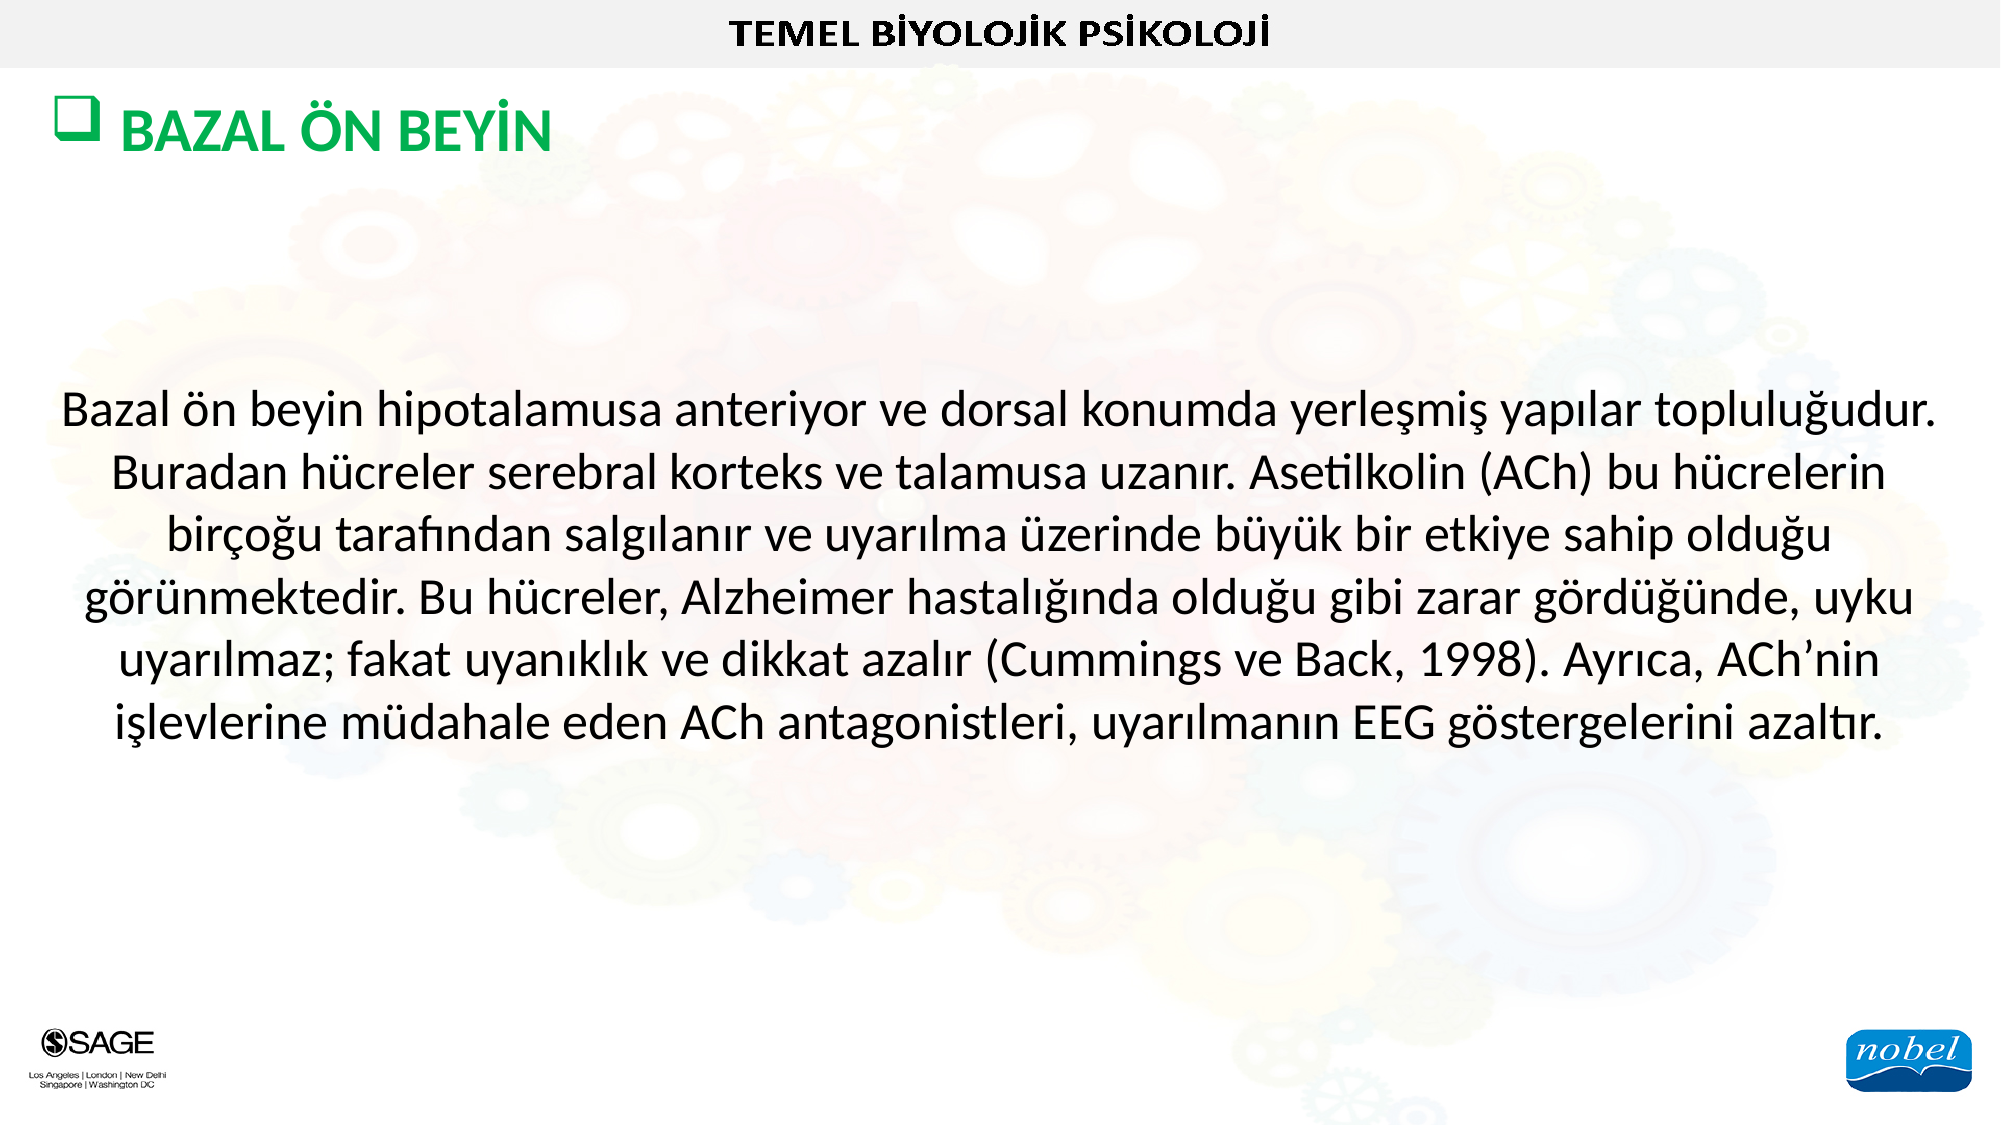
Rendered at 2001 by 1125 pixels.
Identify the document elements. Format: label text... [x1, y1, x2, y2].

text_box Bazal ön beyin hipotalamusa anteriyor ve dorsal konumda yerleşmiş yapılar topluluğudur. Buradan hücreler serebral korteks ve talamusa uzanır. Asetilkolin (ACh) bu hücrelerin birçoğu tarafından salgılanır ve uyarılma üzerinde büyük bir etkiye sahip olduğu görünmektedir. Bu hücreler, Alzheimer hastalığında olduğu gibi zarar gördüğünde, uyku uyarılmaz; fakat uyanıklık ve dikkat azalır (Cummings ve Back, 1998). Ayrıca, ACh’nin işlevlerine müdahale eden ACh antagonistleri, uyarılmanın EEG göstergelerini azaltır. [37, 367, 1963, 757]
text_box BAZAL ÖN BEYİN [34, 81, 569, 172]
picture [0, 0, 2001, 1125]
